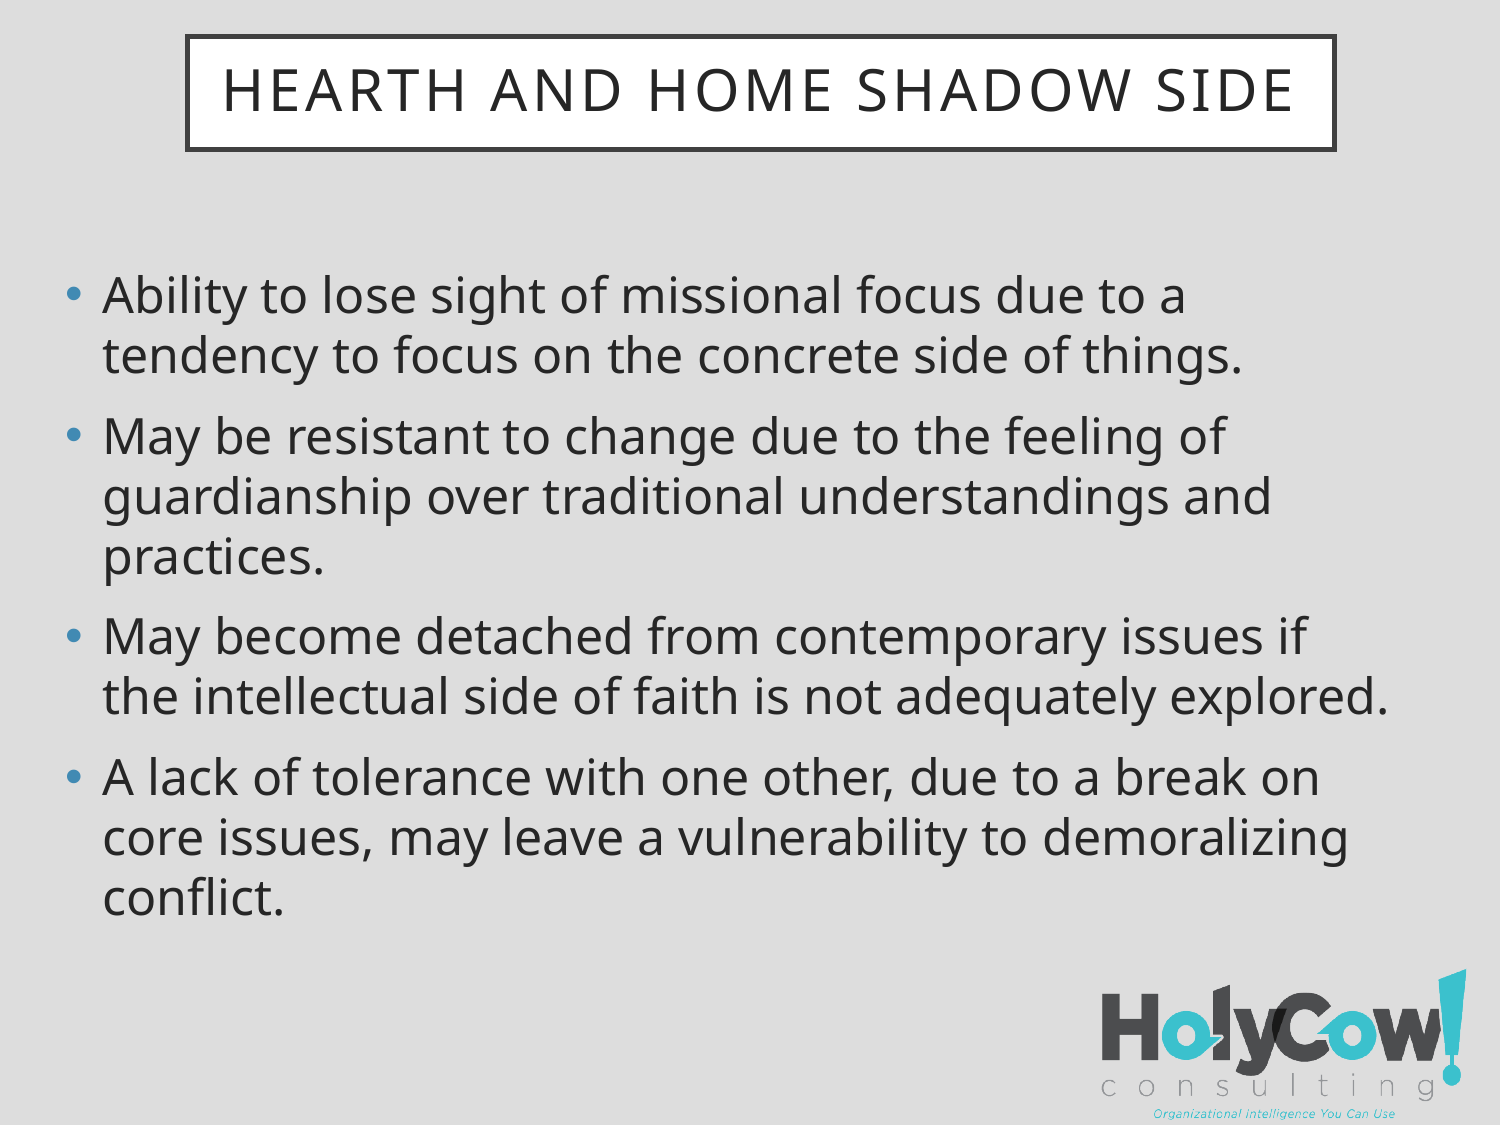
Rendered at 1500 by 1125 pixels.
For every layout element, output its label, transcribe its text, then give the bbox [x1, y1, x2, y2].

list Ability to lose sight of missional focus due to a tendency to focus on the concrete side of things. May be resistant to change due to the feeling of guardianship over traditional understandings and practices. May become detached from contemporary issues if the intellectual side of faith is not adequately explored. A lack of tolerance with one other, due to a break on core issues, may leave a vulnerability to demoralizing conflict. [50, 174, 1413, 950]
picture [1101, 968, 1467, 1120]
title Hearth and Home Shadow side [185, 34, 1337, 152]
